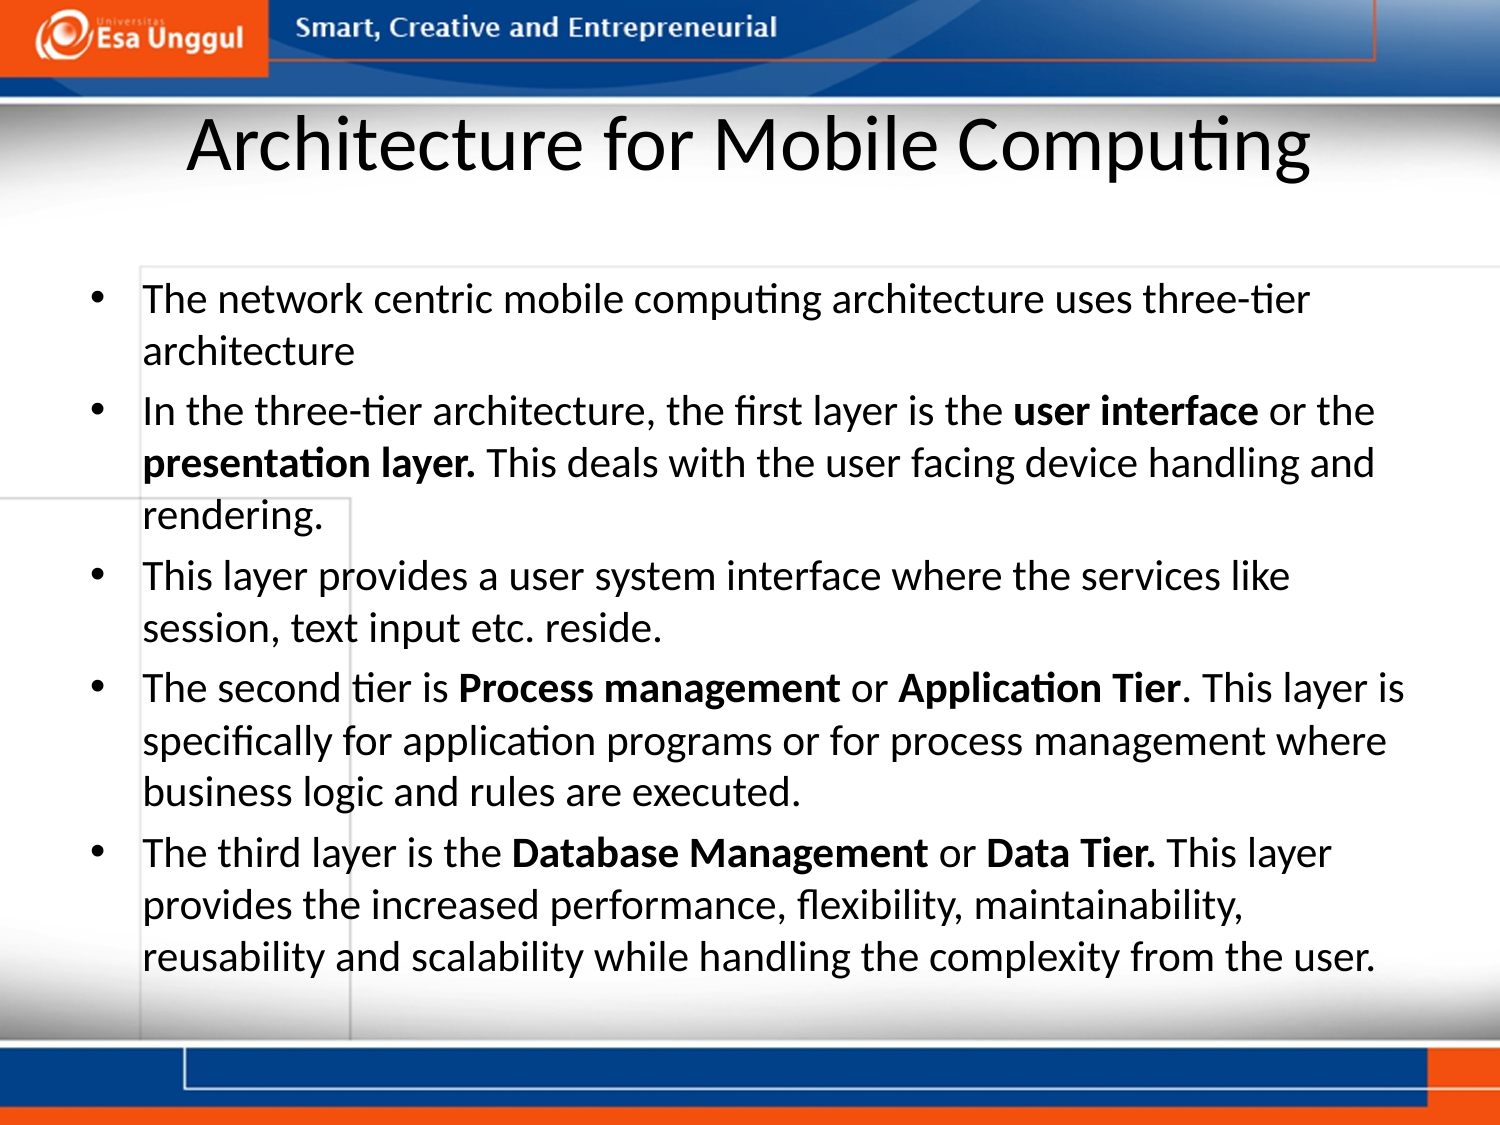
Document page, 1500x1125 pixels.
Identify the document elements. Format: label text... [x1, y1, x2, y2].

list The network centric mobile computing architecture uses three-tier architecture In the three-tier architecture, the first layer is the user interface or the presentation layer. This deals with the user facing device handling and rendering. This layer provides a user system interface where the services like session, text input etc. reside. The second tier is Process management or Application Tier. This layer is specifically for application programs or for process management where business logic and rules are executed. The third layer is the Database Management or Data Tier. This layer provides the increased performance, flexibility, maintainability, reusability and scalability while handling the complexity from the user. [75, 262, 1425, 1005]
picture [0, 0, 1500, 1125]
title Architecture for Mobile Computing [75, 45, 1425, 233]
